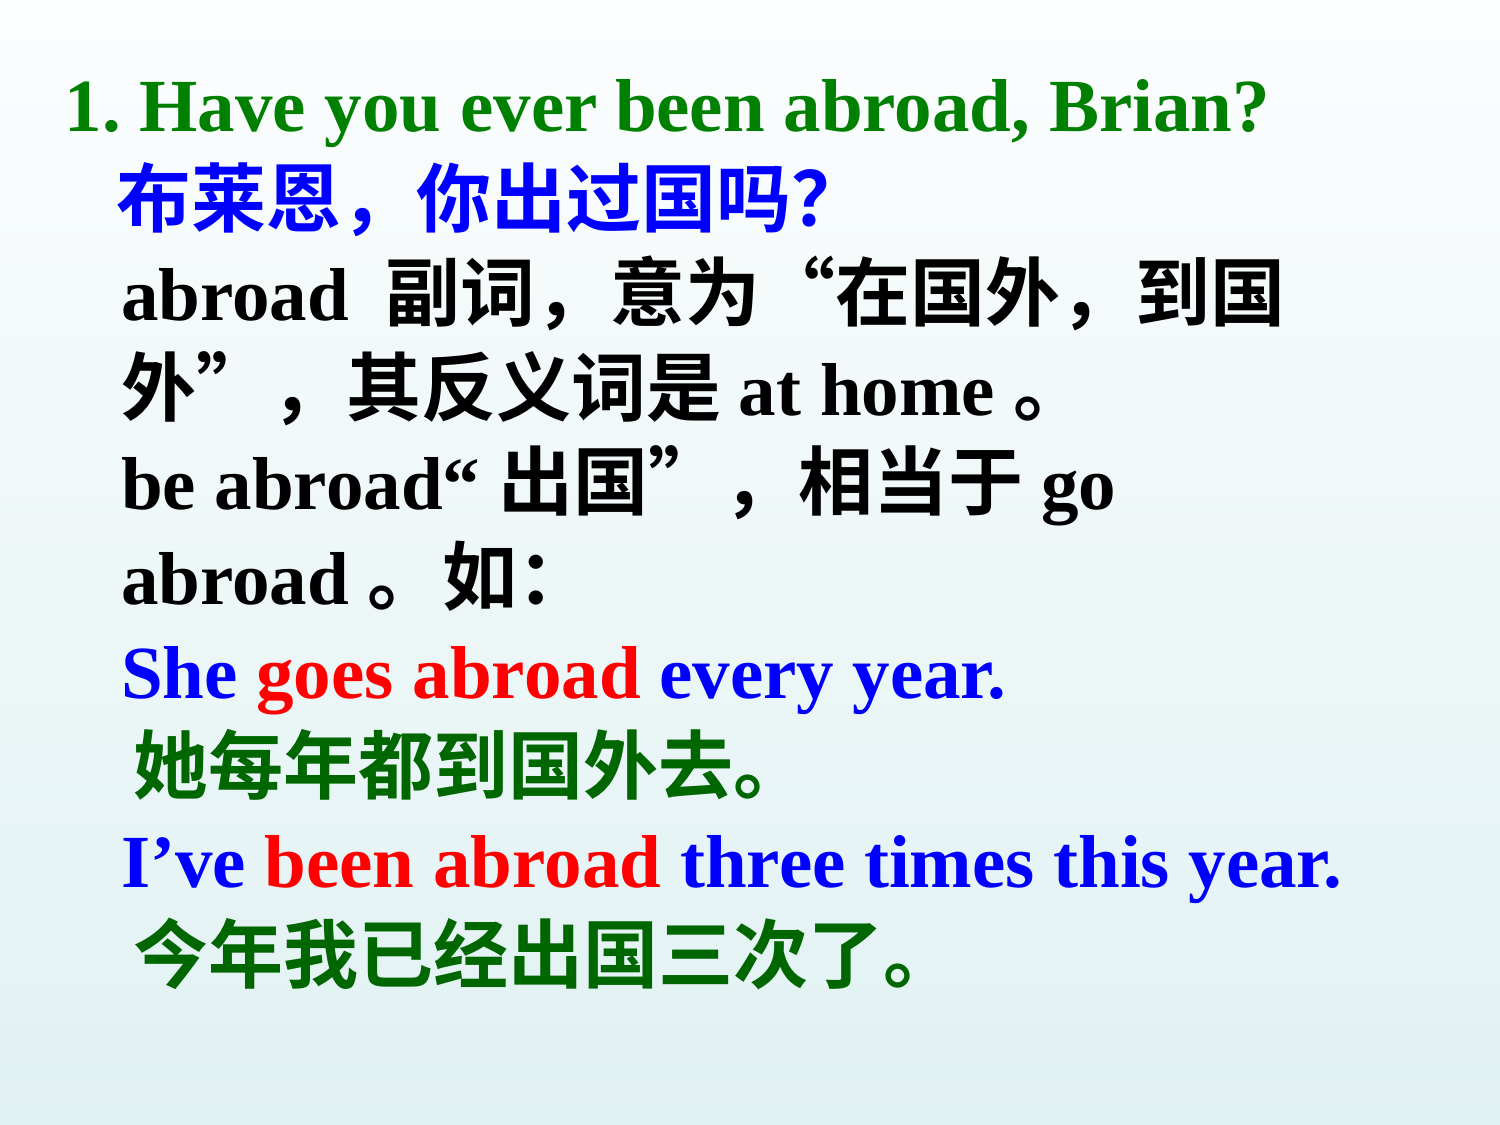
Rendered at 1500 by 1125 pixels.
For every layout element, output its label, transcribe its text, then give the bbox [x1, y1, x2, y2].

text_box 1. Have you ever been abroad, Brian? 布莱恩，你出过国吗？ abroad 副词，意为“在国外，到国外”，其反义词是at home。 be abroad“出国”，相当于go abroad。如： She goes abroad every year. 她每年都到国外去。 I’ve been abroad three times this year. 今年我已经出国三次了。 [50, 45, 1425, 1005]
